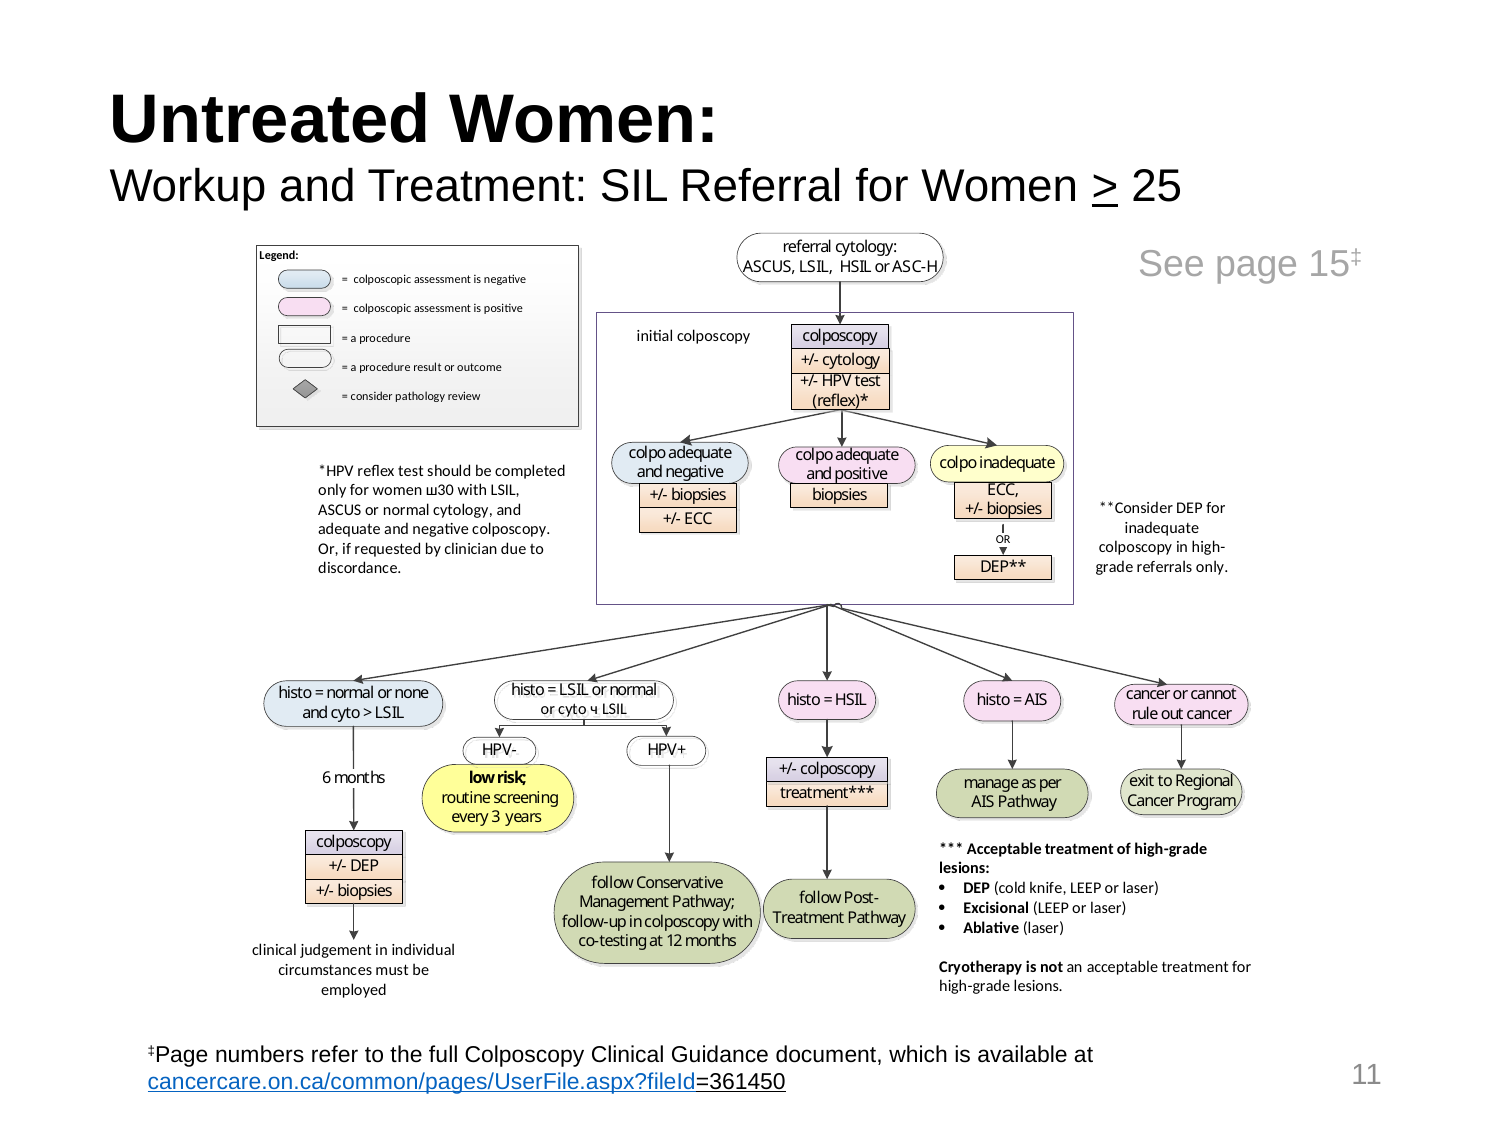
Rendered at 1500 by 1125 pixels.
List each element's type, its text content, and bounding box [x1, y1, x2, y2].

text_box See page 15‡ [1258, 231, 1406, 291]
title Untreated Women: Workup and Treatment: SIL Referral for Women > 25 [94, 53, 1406, 232]
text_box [242, 231, 1258, 1001]
text_box ‡Page numbers refer to the full Colposcopy Clinical Guidance document, which is available at cancercare.on.ca/common/pages/UserFile.aspx?fileId=361450 [132, 1031, 1406, 1102]
